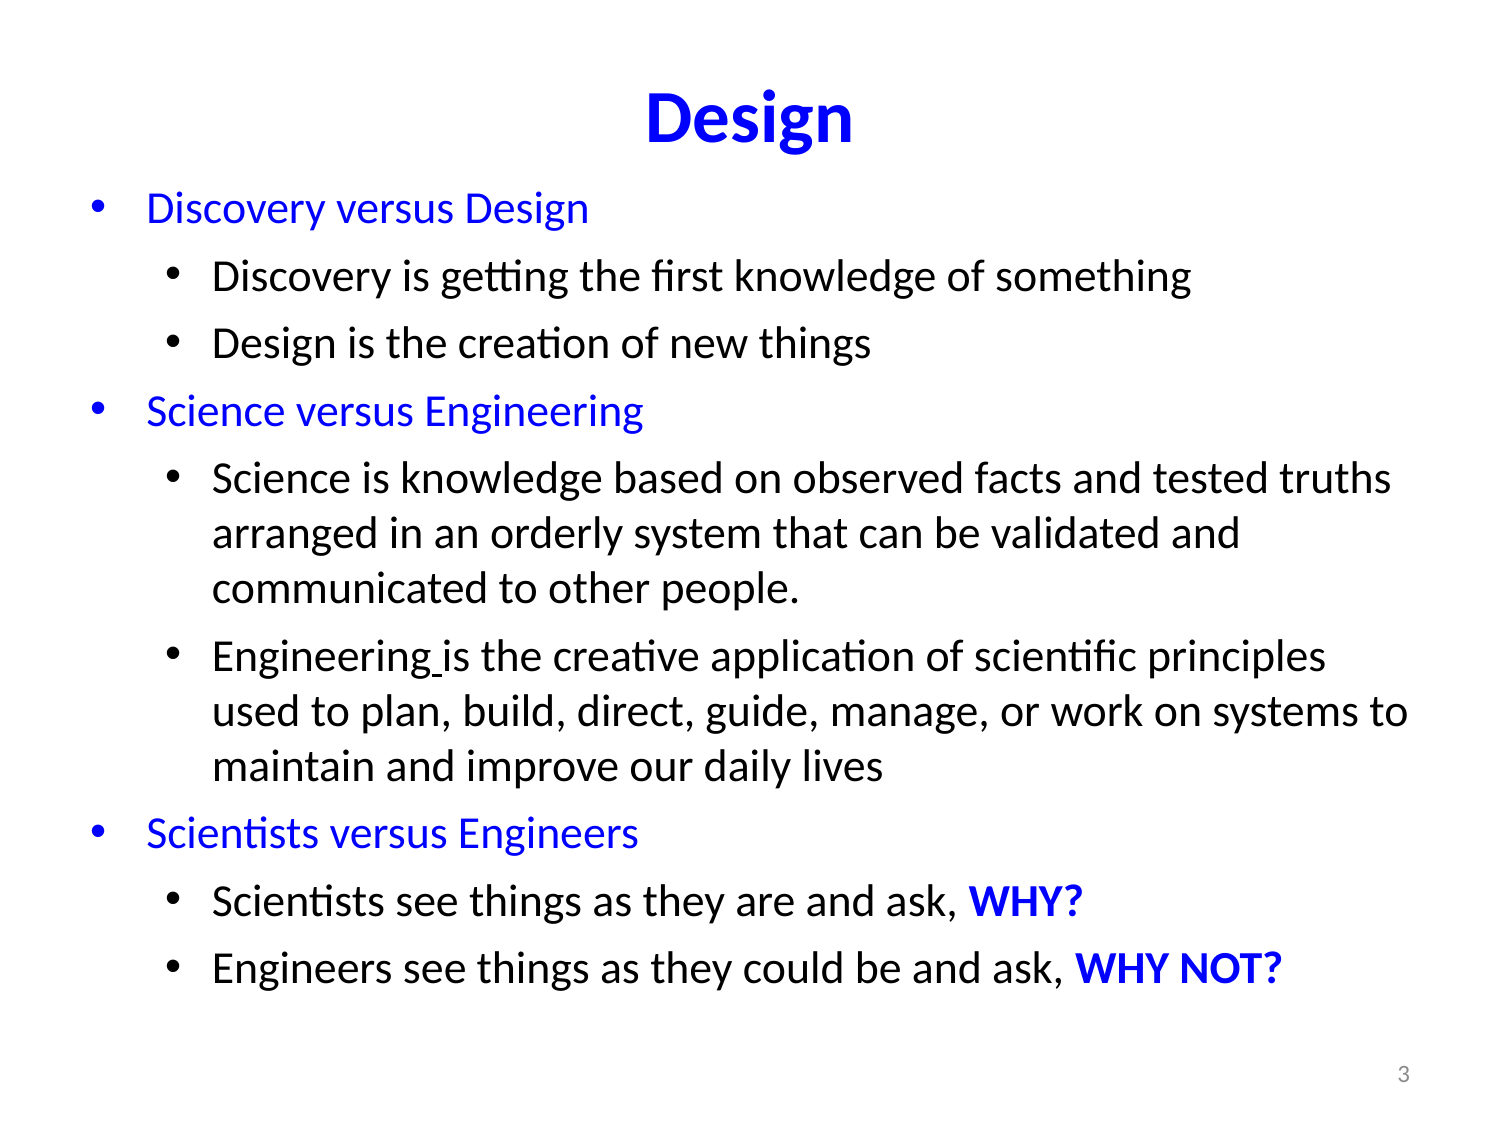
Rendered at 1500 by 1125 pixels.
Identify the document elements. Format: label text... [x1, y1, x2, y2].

title Design [75, 19, 1425, 170]
slide_number 3 [1074, 1042, 1425, 1103]
list Discovery versus Design Discovery is getting the first knowledge of something Design is the creation of new things Science versus Engineering Science is knowledge based on observed facts and tested truths arranged in an orderly system that can be validated and communicated to other people. Engineering is the creative application of scientific principles used to plan, build, direct, guide, manage, or work on systems to maintain and improve our daily lives Scientists versus Engineers Scientists see things as they are and ask, WHY? Engineers see things as they could be and ask, WHY NOT? [75, 170, 1425, 913]
